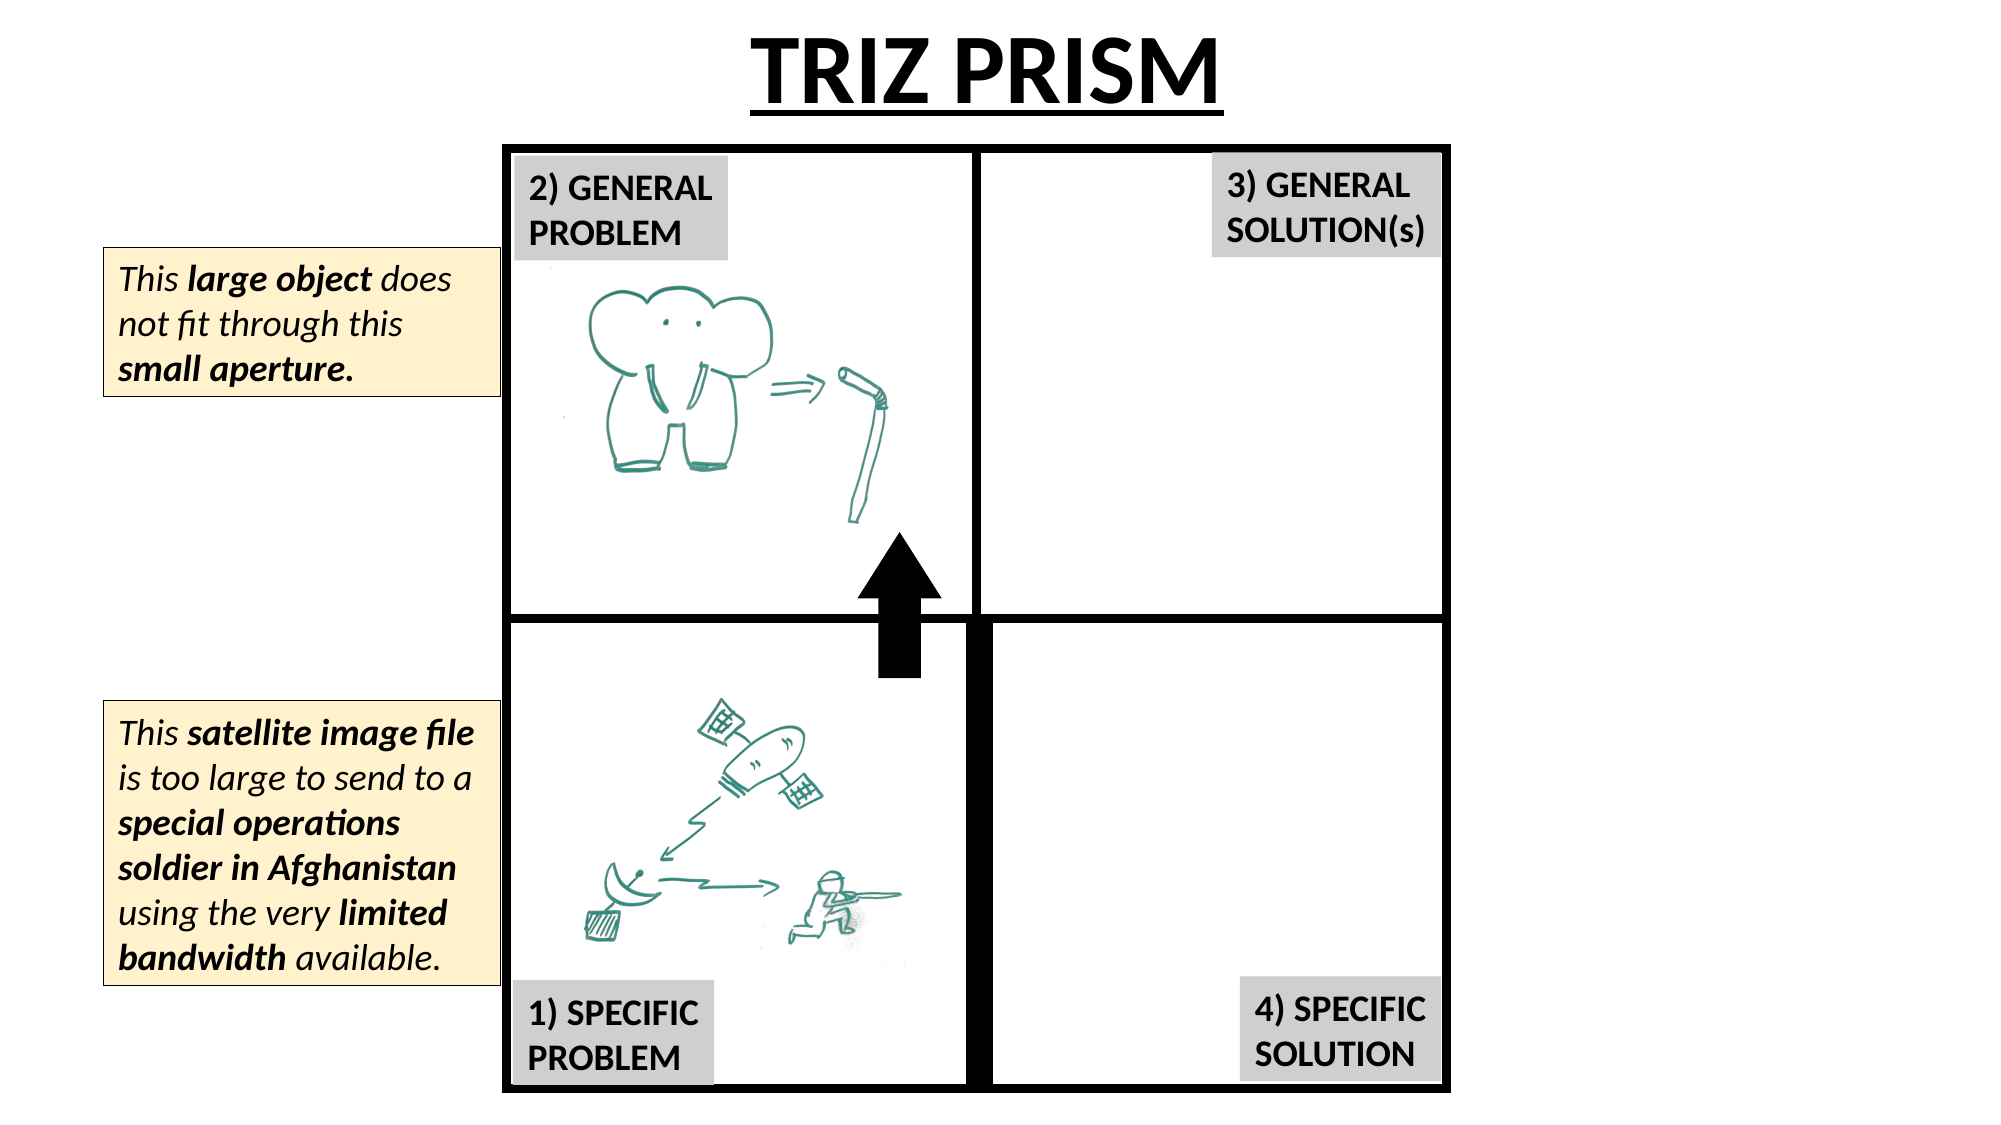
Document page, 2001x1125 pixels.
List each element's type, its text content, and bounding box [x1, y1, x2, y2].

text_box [506, 148, 1447, 1089]
picture [549, 254, 900, 542]
text_box This satellite image file is too large to send to a special operations soldier in Afghanistan using the very limited bandwidth available. [103, 700, 501, 986]
text_box This large object does not fit through this small aperture. [103, 247, 501, 397]
text_box TRIZ PRISM [735, 0, 1239, 131]
picture [569, 698, 913, 966]
